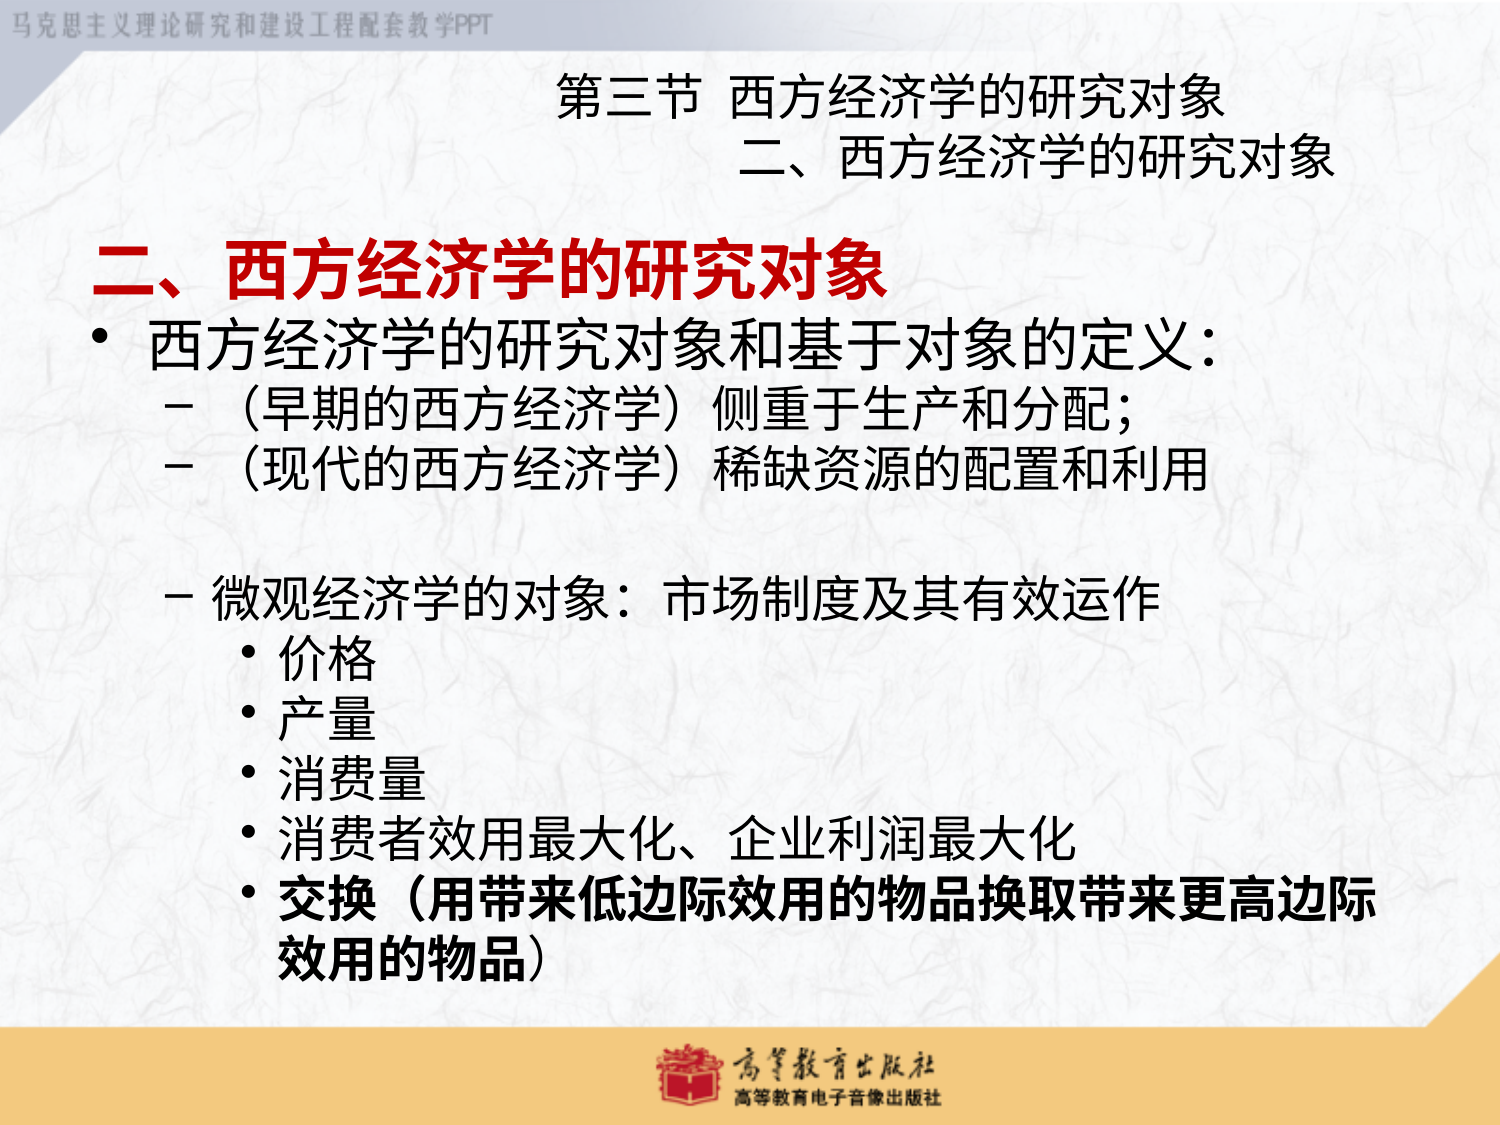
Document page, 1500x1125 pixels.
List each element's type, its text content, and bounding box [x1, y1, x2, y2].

list 二、西方经济学的研究对象 西方经济学的研究对象和基于对象的定义： （早期的西方经济学）侧重于生产和分配； （现代的西方经济学）稀缺资源的配置和利用 微观经济学的对象：市场制度及其有效运作 价格 产量 消费量 消费者效用最大化、企业利润最大化 交换（用带来低边际效用的物品换取带来更高边际效用的物品） [74, 220, 1426, 1006]
text_box 第三节 西方经济学的研究对象 二、西方经济学的研究对象 [74, 54, 1425, 197]
picture [0, 0, 1500, 1125]
